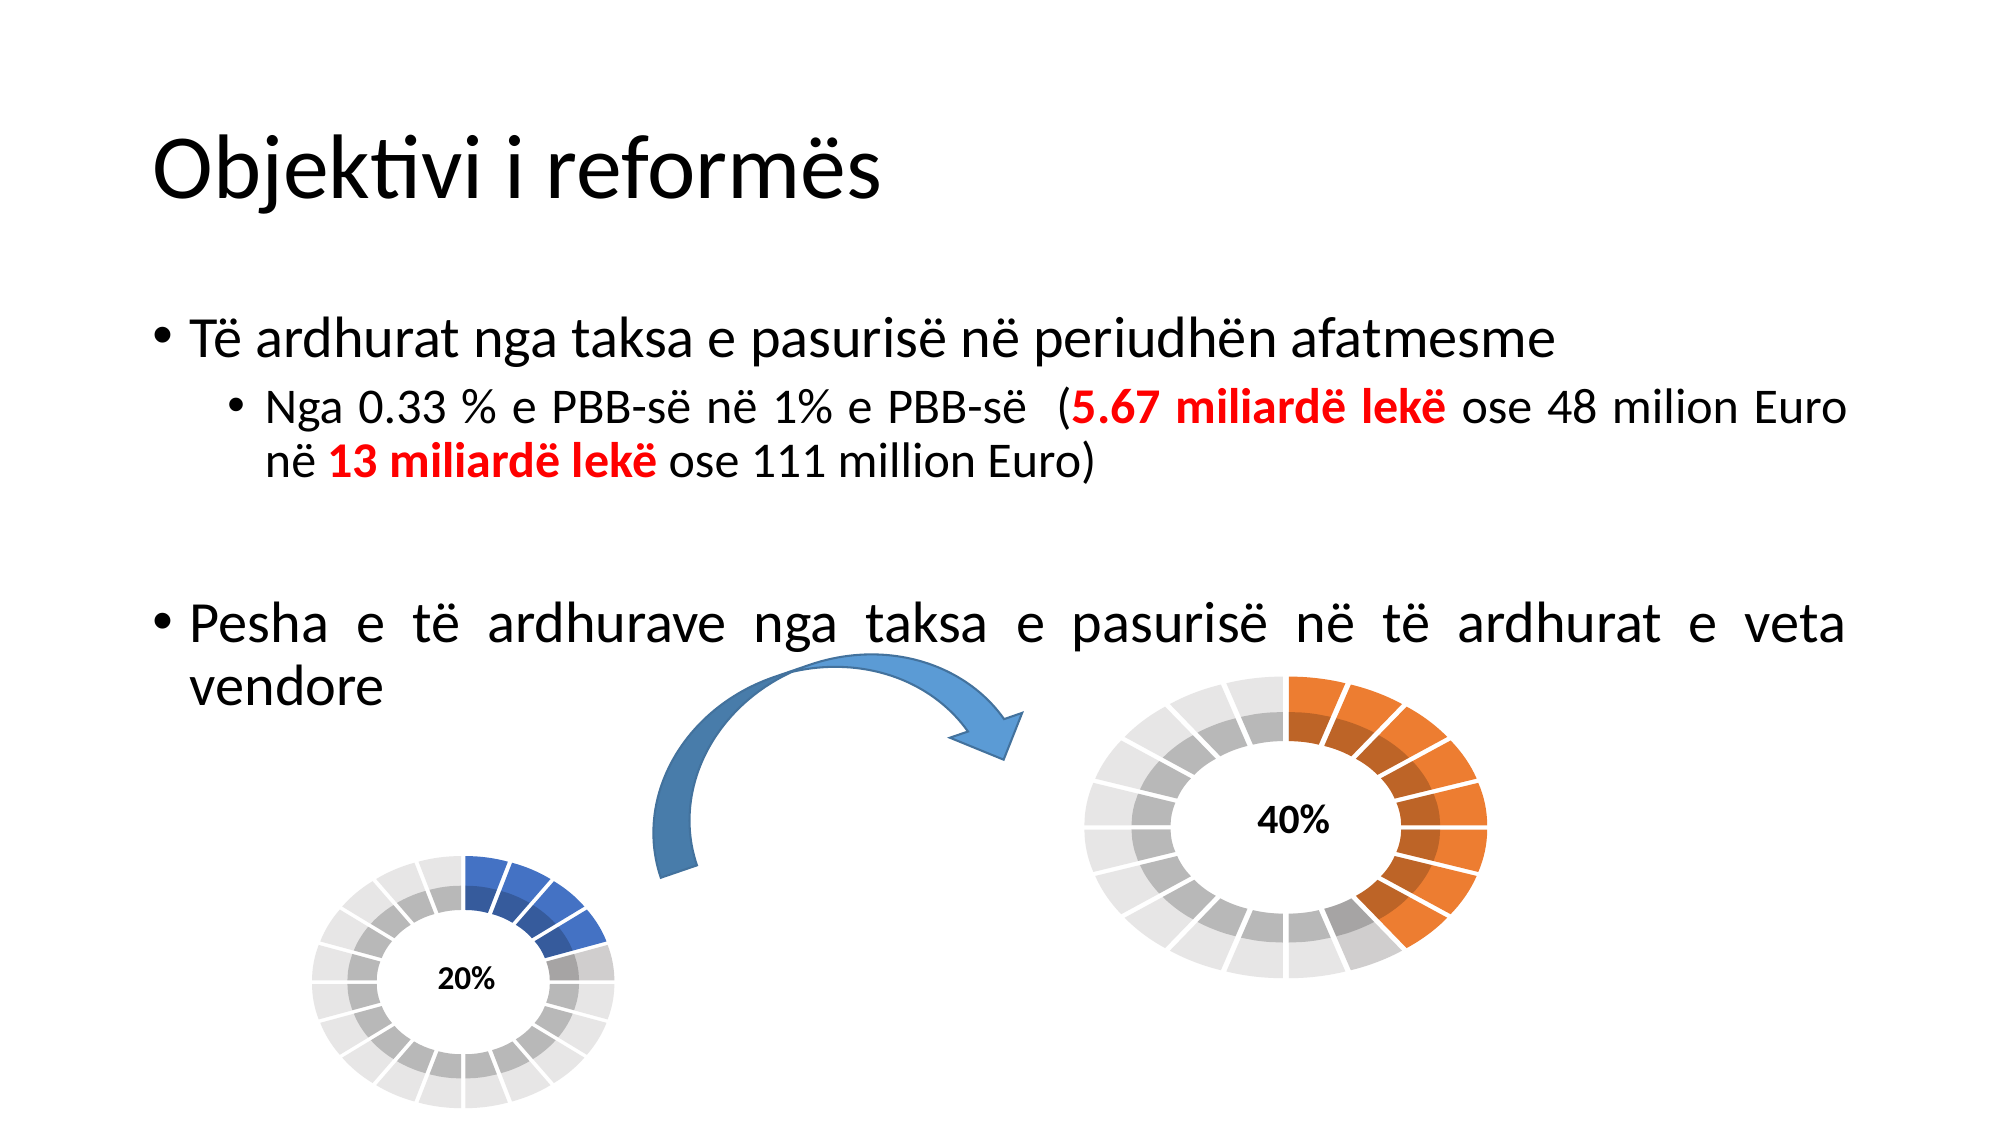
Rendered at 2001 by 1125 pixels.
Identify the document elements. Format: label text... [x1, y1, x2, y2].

list Të ardhurat nga taksa e pasurisë në periudhën afatmesme Nga 0.33 % e PBB-së në 1% e PBB-së (5.67 miliardë lekë ose 48 milion Euro në 13 miliardë lekë ose 111 million Euro) Pesha e të ardhurave nga taksa e pasurisë në të ardhurat e veta vendore [137, 299, 1863, 1082]
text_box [1084, 676, 1488, 979]
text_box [312, 856, 615, 1109]
text_box [652, 653, 1024, 880]
title Objektivi i reformës [137, 59, 1863, 278]
